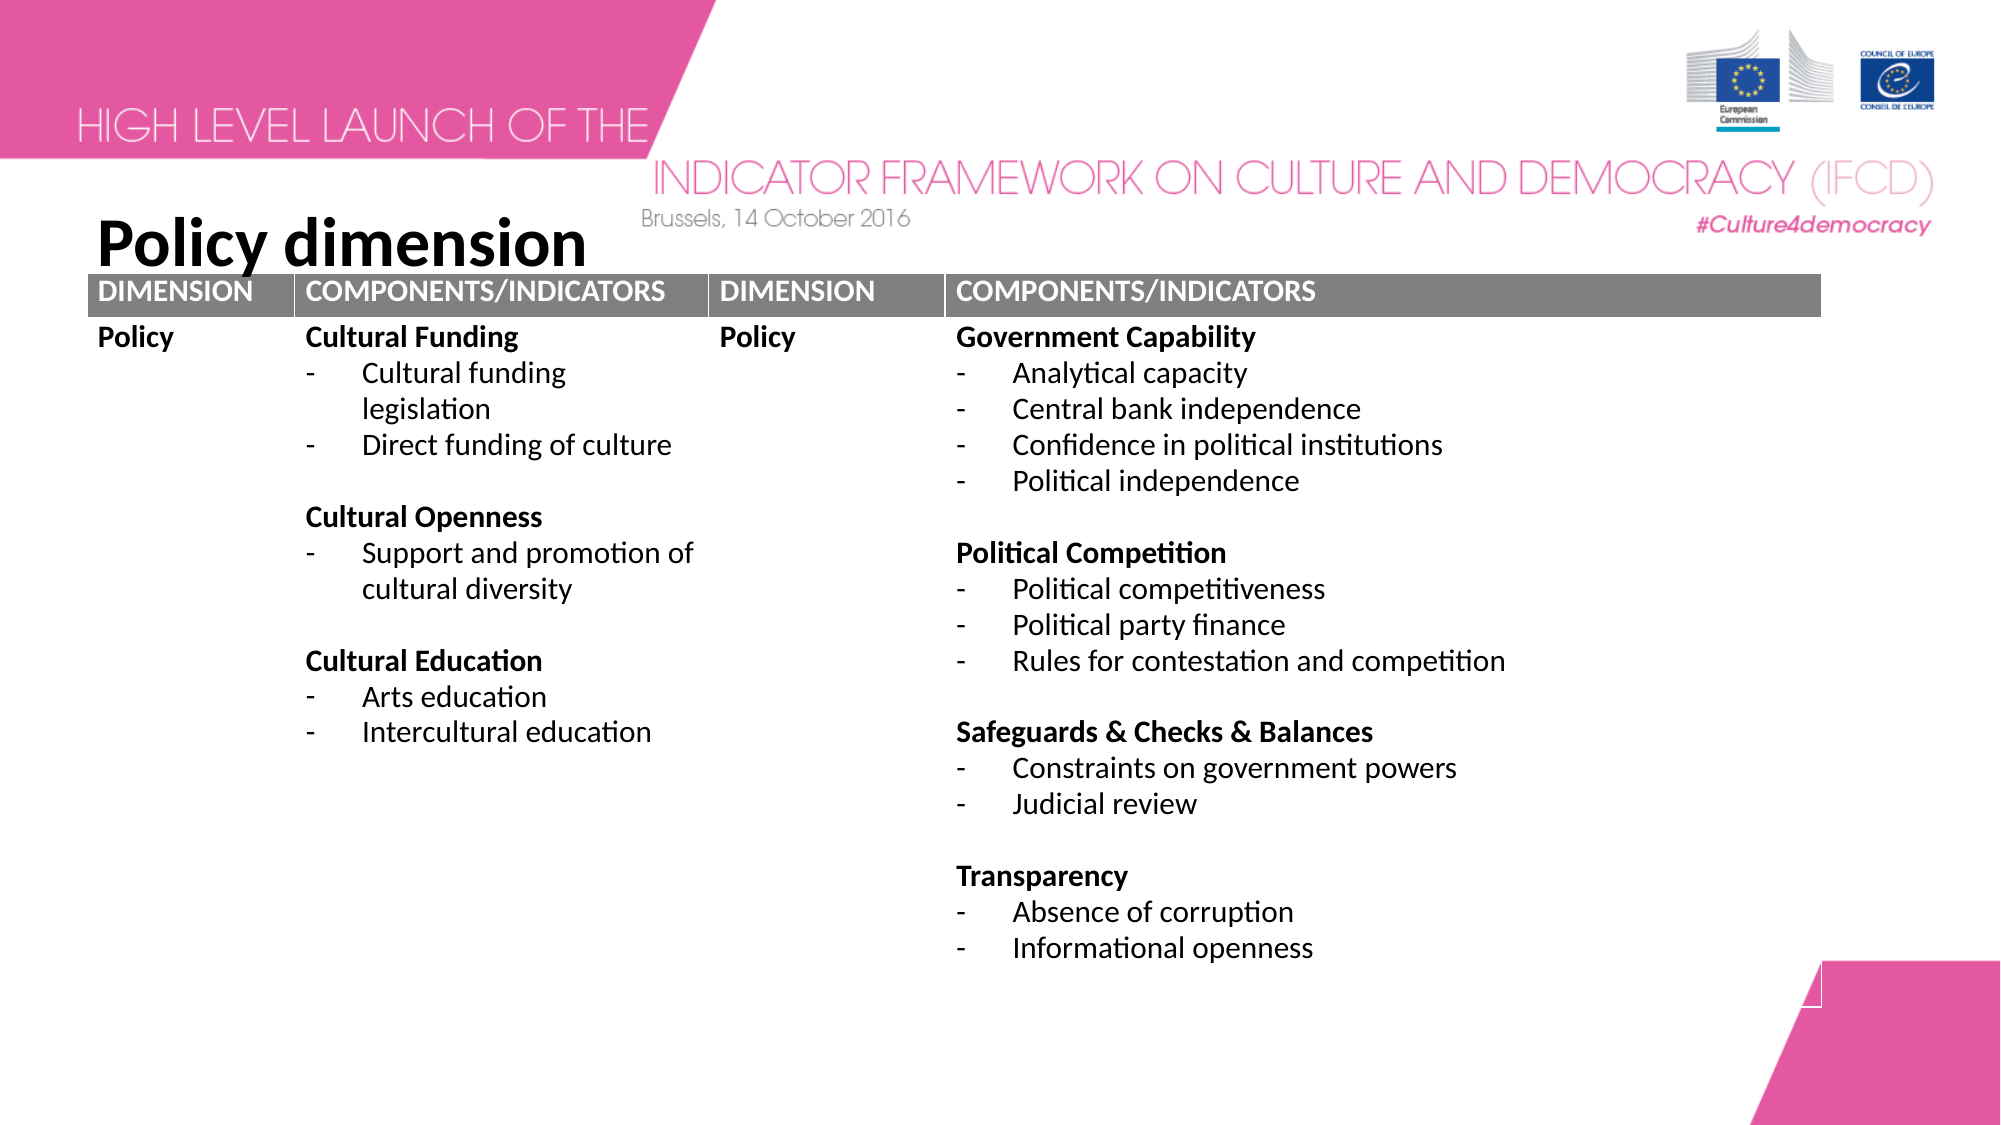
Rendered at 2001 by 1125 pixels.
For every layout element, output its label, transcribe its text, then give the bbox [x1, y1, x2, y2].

table_header COMPONENTS/INDICATORS [295, 288, 708, 317]
table_header COMPONENTS/INDICATORS [946, 274, 1821, 317]
table_cell Policy [709, 323, 944, 1006]
table_cell Policy [88, 323, 294, 1006]
table_cell Government Capability Analytical capacity Central bank independence Confidence in political institutions Political independence Political Competition Political competitiveness Political party finance Rules for contestation and competition Safeguards & Checks & Balances Constraints on government powers Judicial review Transparency Absence of corruption Informational openness [946, 323, 1821, 1006]
table_header DIMENSION [709, 288, 944, 317]
table_cell Cultural Funding Cultural funding legislation Direct funding of culture Cultural Openness Support and promotion of cultural diversity Cultural Education Arts education Intercultural education [295, 323, 708, 1006]
text_box Policy dimension [82, 208, 1808, 288]
picture [0, 0, 2001, 1125]
table_header DIMENSION [88, 288, 294, 317]
